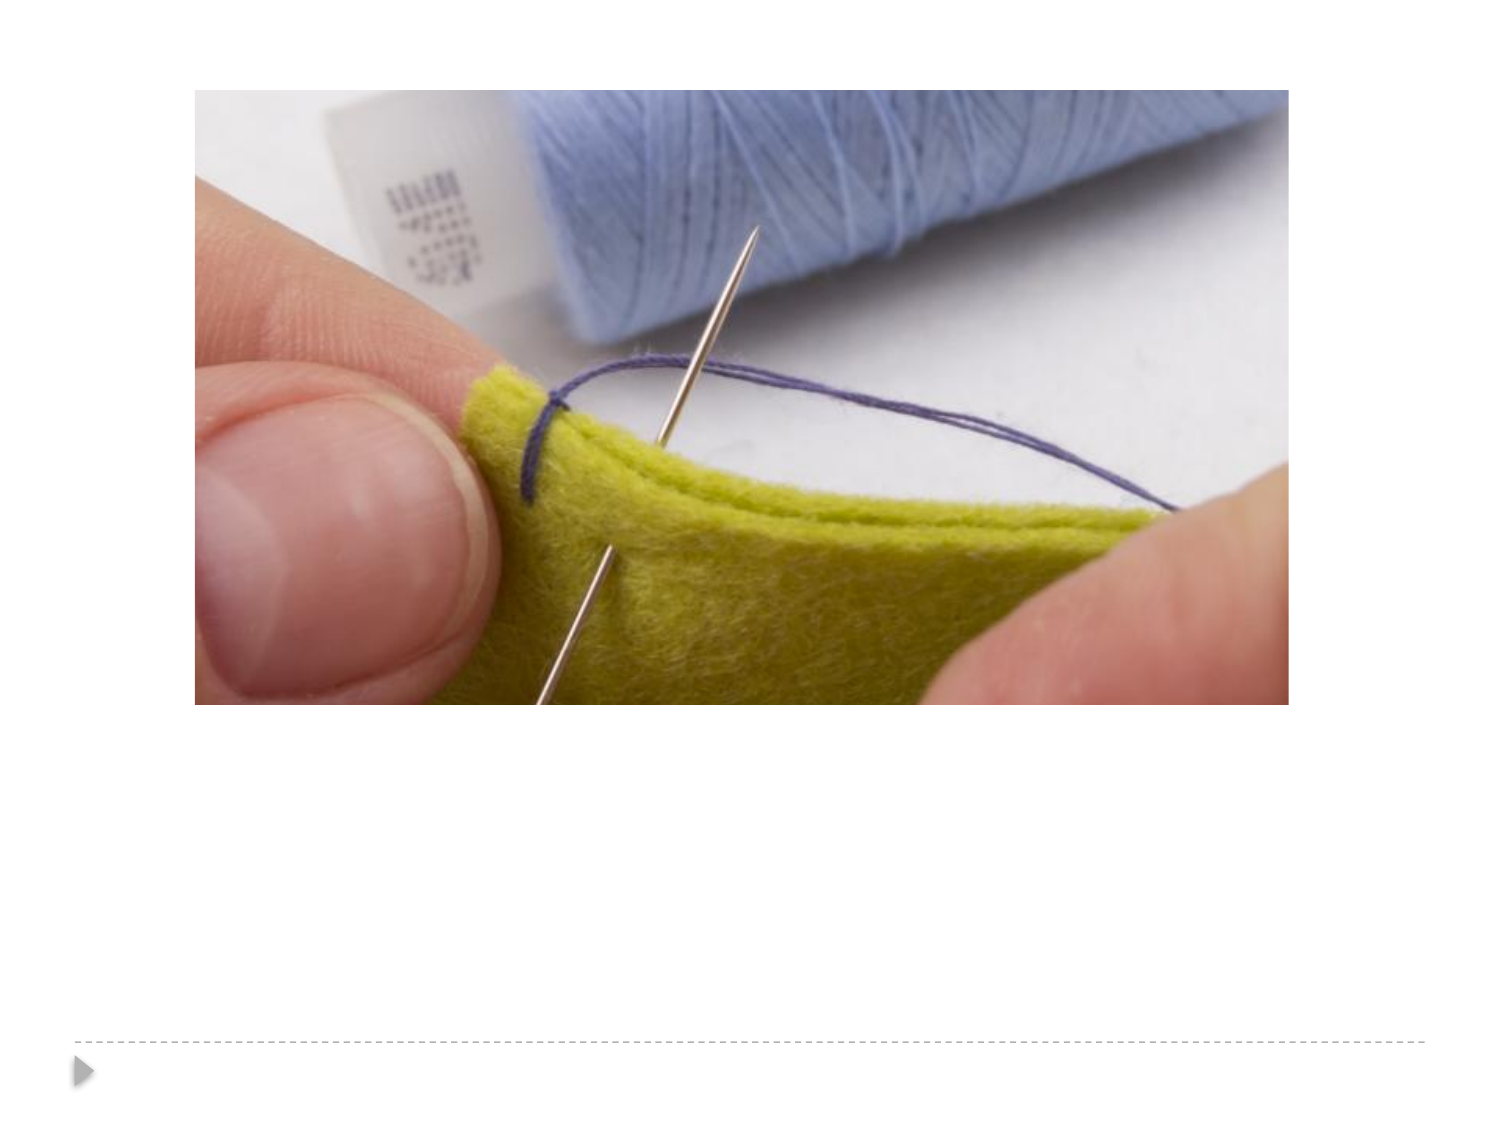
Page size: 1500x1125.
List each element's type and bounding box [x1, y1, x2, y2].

picture [194, 89, 1289, 705]
